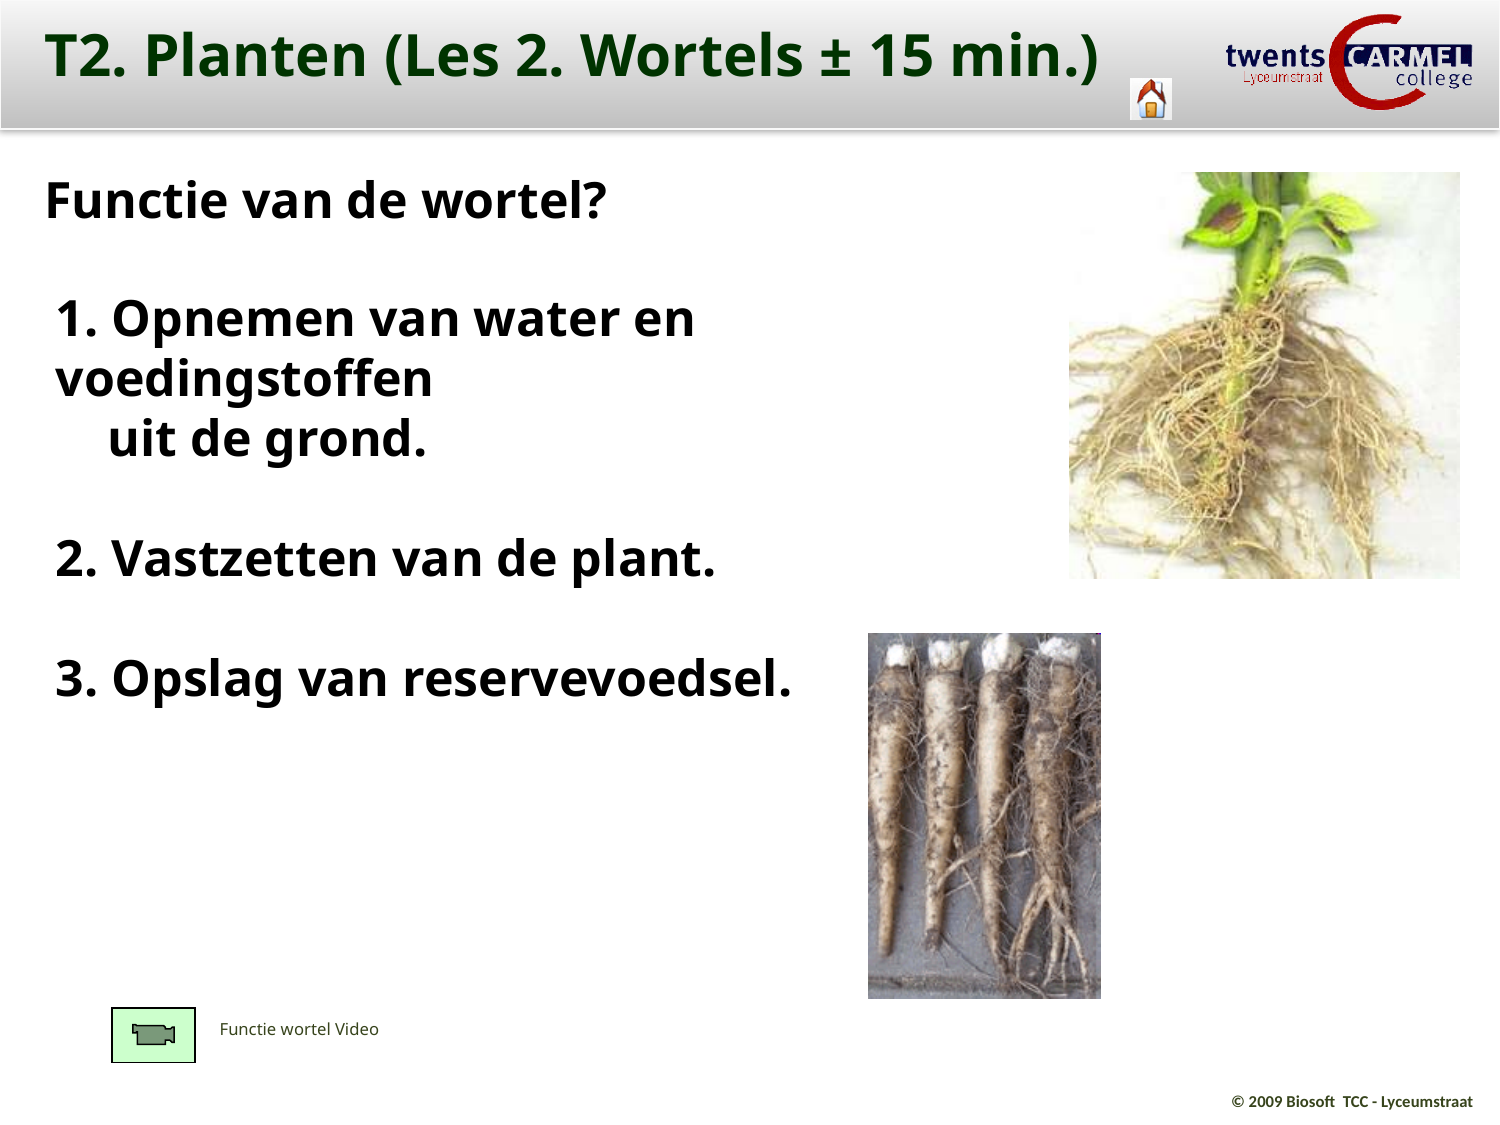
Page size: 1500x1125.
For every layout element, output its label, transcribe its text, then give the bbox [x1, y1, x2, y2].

text_box 1. Opnemen van water en voedingstoffen uit de grond. 2. Vastzetten van de plant. 3. Opslag van reservevoedsel. [41, 278, 1081, 714]
text_box Functie van de wortel? [29, 160, 780, 236]
text_box [112, 1007, 195, 1063]
text_box Functie wortel Video [204, 1011, 395, 1047]
picture [1218, 9, 1489, 118]
picture [1068, 172, 1460, 580]
picture [867, 633, 1102, 1000]
title T2. Planten (Les 2. Wortels ± 15 min.) [29, 0, 1225, 106]
picture [1129, 77, 1172, 120]
